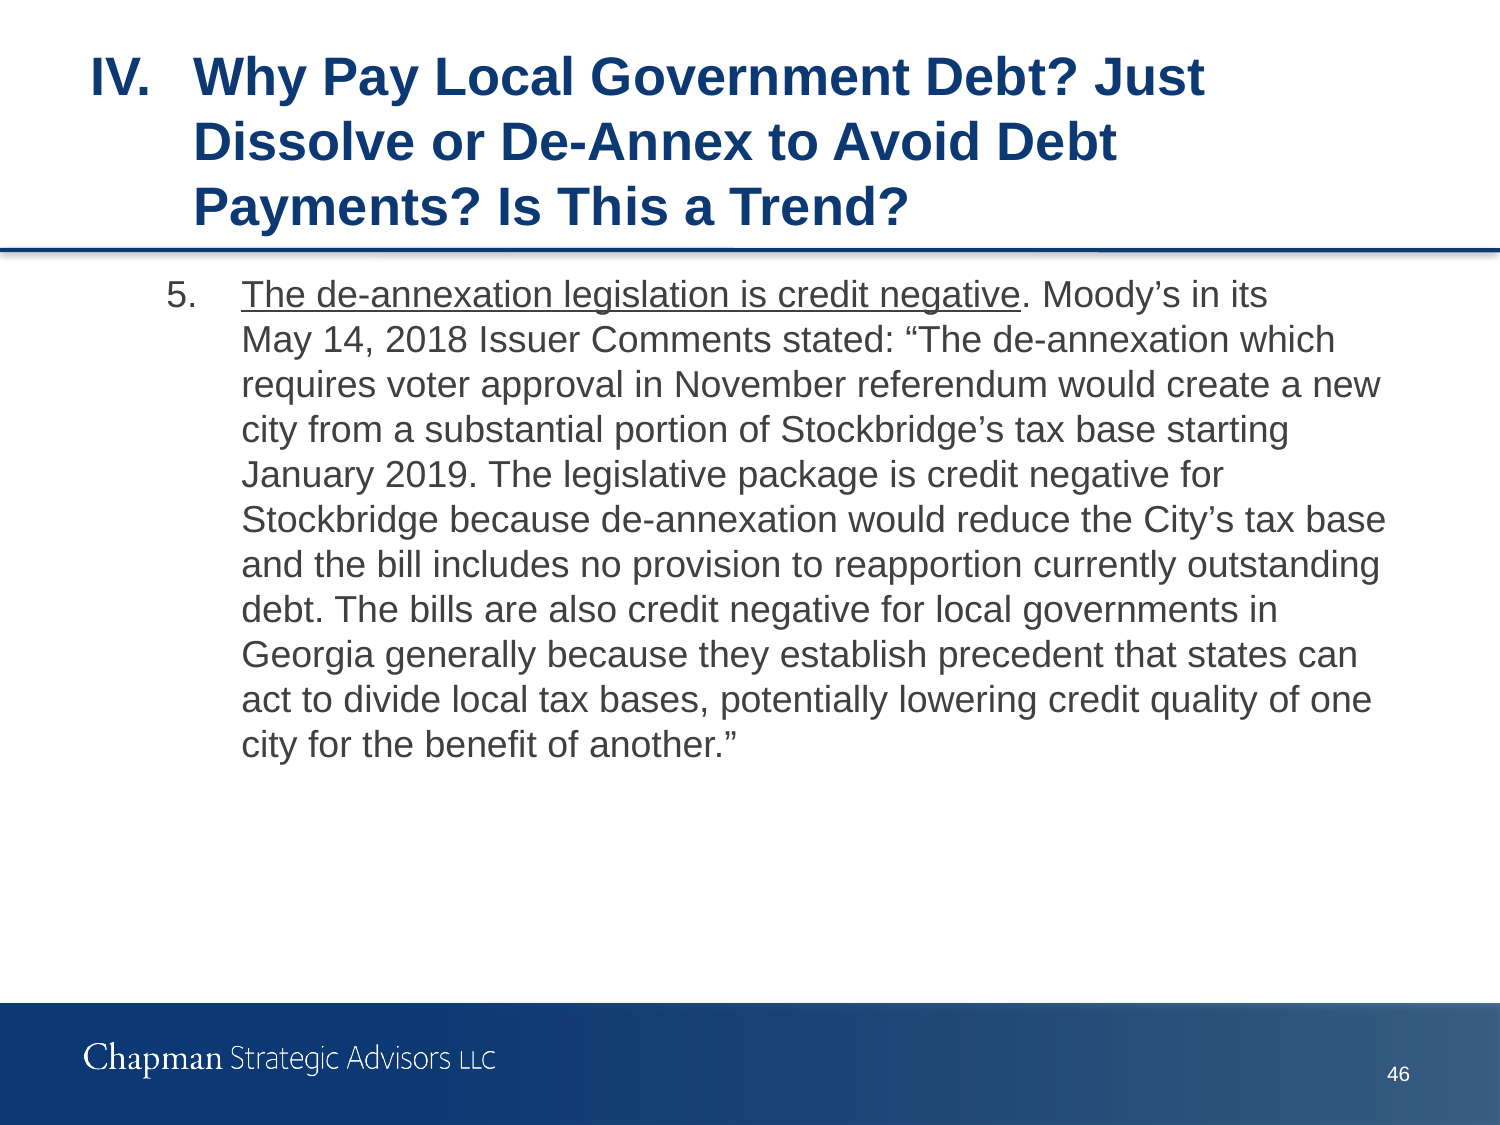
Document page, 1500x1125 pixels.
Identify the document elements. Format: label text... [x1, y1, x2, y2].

slide_number 46 [1074, 1052, 1425, 1113]
list 5. The de-annexation legislation is credit negative. Moody’s in its May 14, 2018 Issuer Comments stated: “The de-annexation which requires voter approval in November referendum would create a new city from a substantial portion of Stockbridge’s tax base starting January 2019. The legislative package is credit negative for Stockbridge because de-annexation would reduce the City’s tax base and the bill includes no provision to reapportion currently outstanding debt. The bills are also credit negative for local governments in Georgia generally because they establish precedent that states can act to divide local tax bases, potentially lowering credit quality of one city for the benefit of another.” [75, 262, 1425, 1005]
title IV. Why Pay Local Government Debt? Just Dissolve or De-Annex to Avoid Debt Payments? Is This a Trend? [75, 45, 1425, 233]
